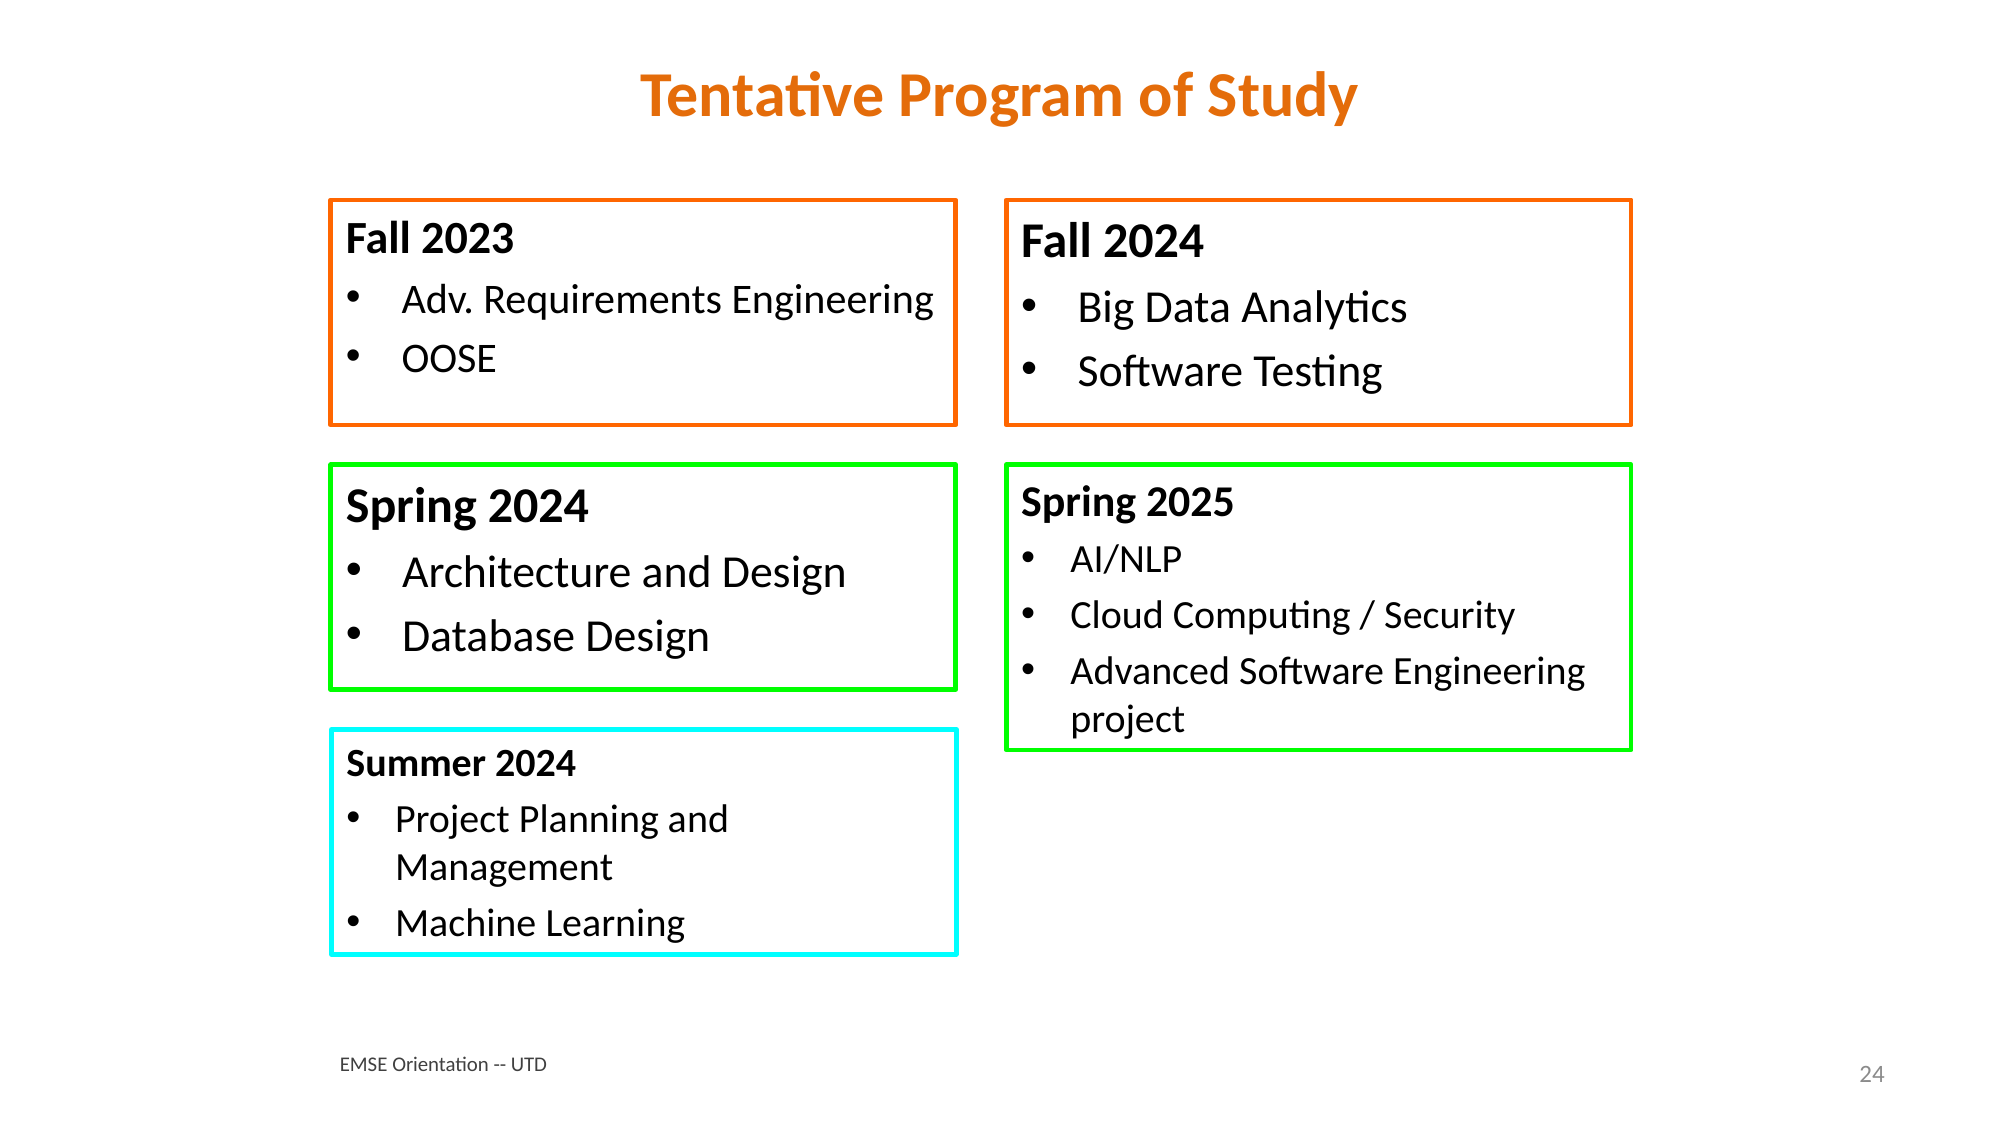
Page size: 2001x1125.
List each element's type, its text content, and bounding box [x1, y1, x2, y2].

list Fall 2023 Adv. Requirements Engineering OOSE [330, 200, 956, 425]
text_box Summer 2024 Project Planning and Management Machine Learning [331, 729, 957, 955]
text_box Spring 2025 AI/NLP Cloud Computing / Security Advanced Software Engineering project [1006, 464, 1632, 750]
text_box Spring 2024 Architecture and Design Database Design [330, 464, 956, 690]
title Tentative Program of Study [99, 45, 1900, 138]
slide_number 24 [1433, 1042, 1900, 1103]
text_box Fall 2024 Big Data Analytics Software Testing [1006, 199, 1632, 425]
slide_number EMSE Orientation -- UTD [324, 1042, 675, 1103]
